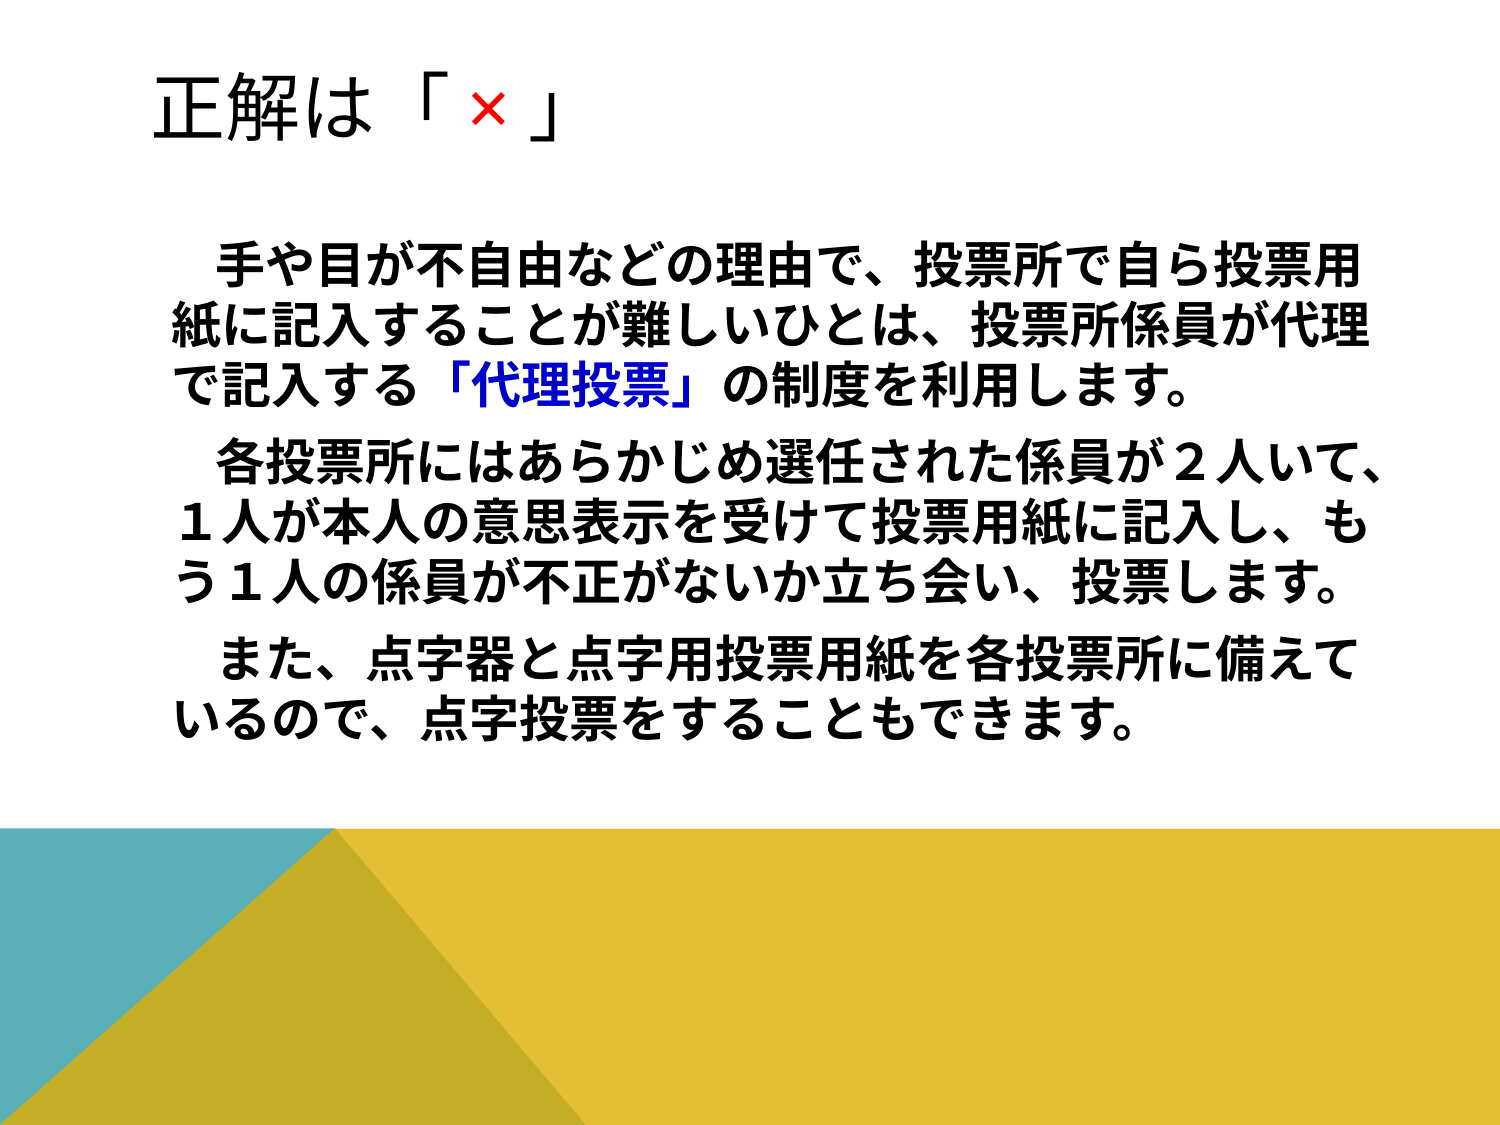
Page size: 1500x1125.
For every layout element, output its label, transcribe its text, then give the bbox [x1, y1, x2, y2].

list 手や目が不自由などの理由で、投票所で自ら投票用紙に記入することが難しいひとは、投票所係員が代理で記入する「代理投票」の制度を利用します。 各投票所にはあらかじめ選任された係員が２人いて、１人が本人の意思表示を受けて投票用紙に記入し、もう１人の係員が不正がないか立ち会い、投票します。 また、点字器と点字用投票用紙を各投票所に備えているので、点字投票をすることもできます。 [100, 180, 1400, 801]
title 正解は「×」 [135, 60, 1369, 150]
